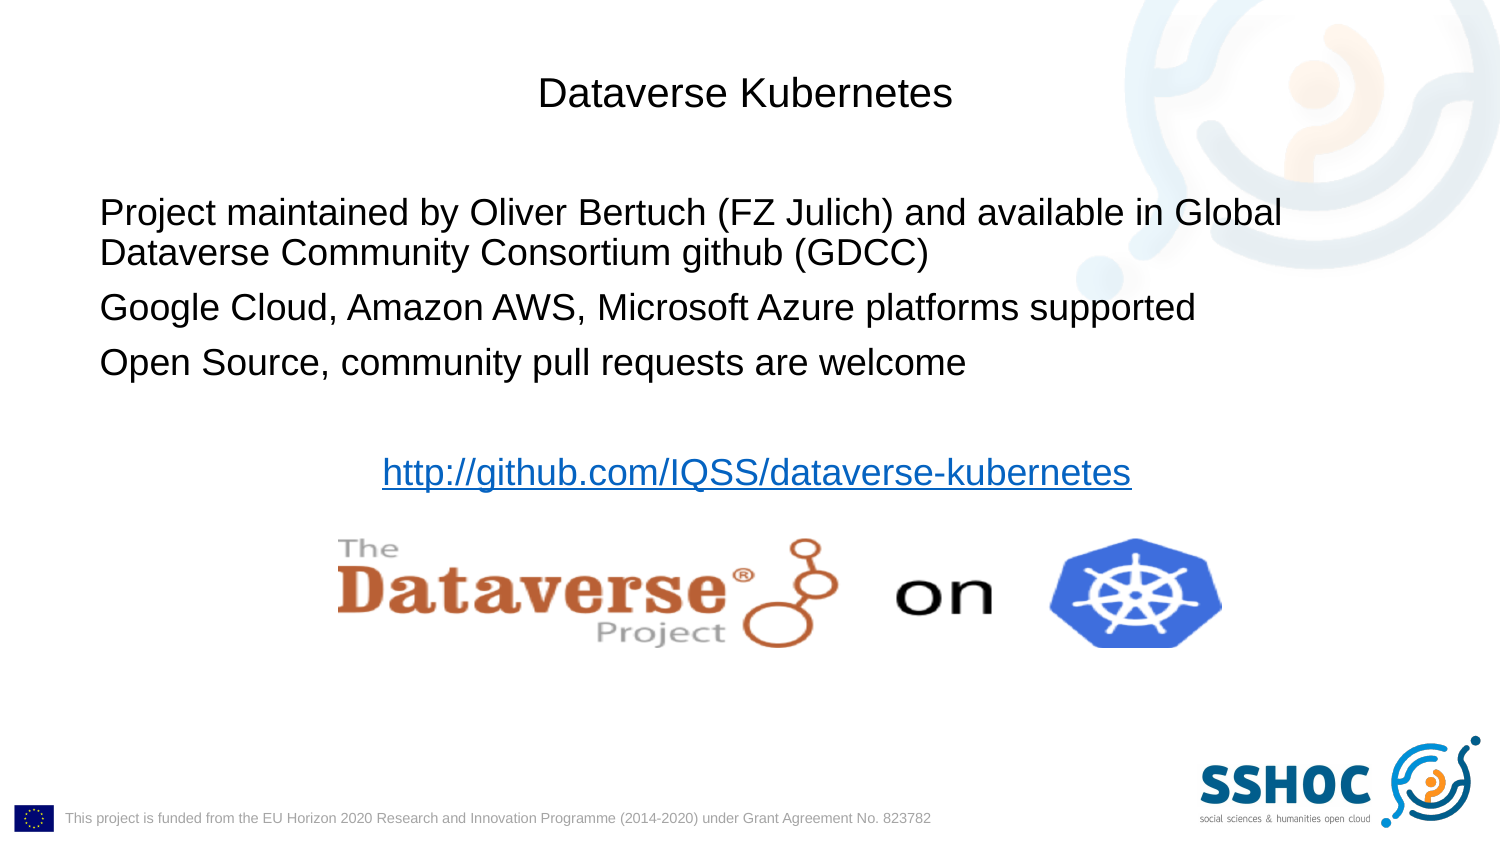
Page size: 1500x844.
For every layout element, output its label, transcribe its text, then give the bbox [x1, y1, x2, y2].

picture [324, 529, 1238, 656]
title Dataverse Kubernetes [17, 43, 1486, 146]
picture [14, 805, 54, 832]
list Project maintained by Oliver Bertuch (FZ Julich) and available in Global Dataverse Community Consortium github (GDCC) Google Cloud, Amazon AWS, Microsoft Azure platforms supported Open Source, community pull requests are welcome http://github.com/IQSS/dataverse-kubernetes [17, 185, 1422, 702]
picture [1197, 724, 1500, 839]
